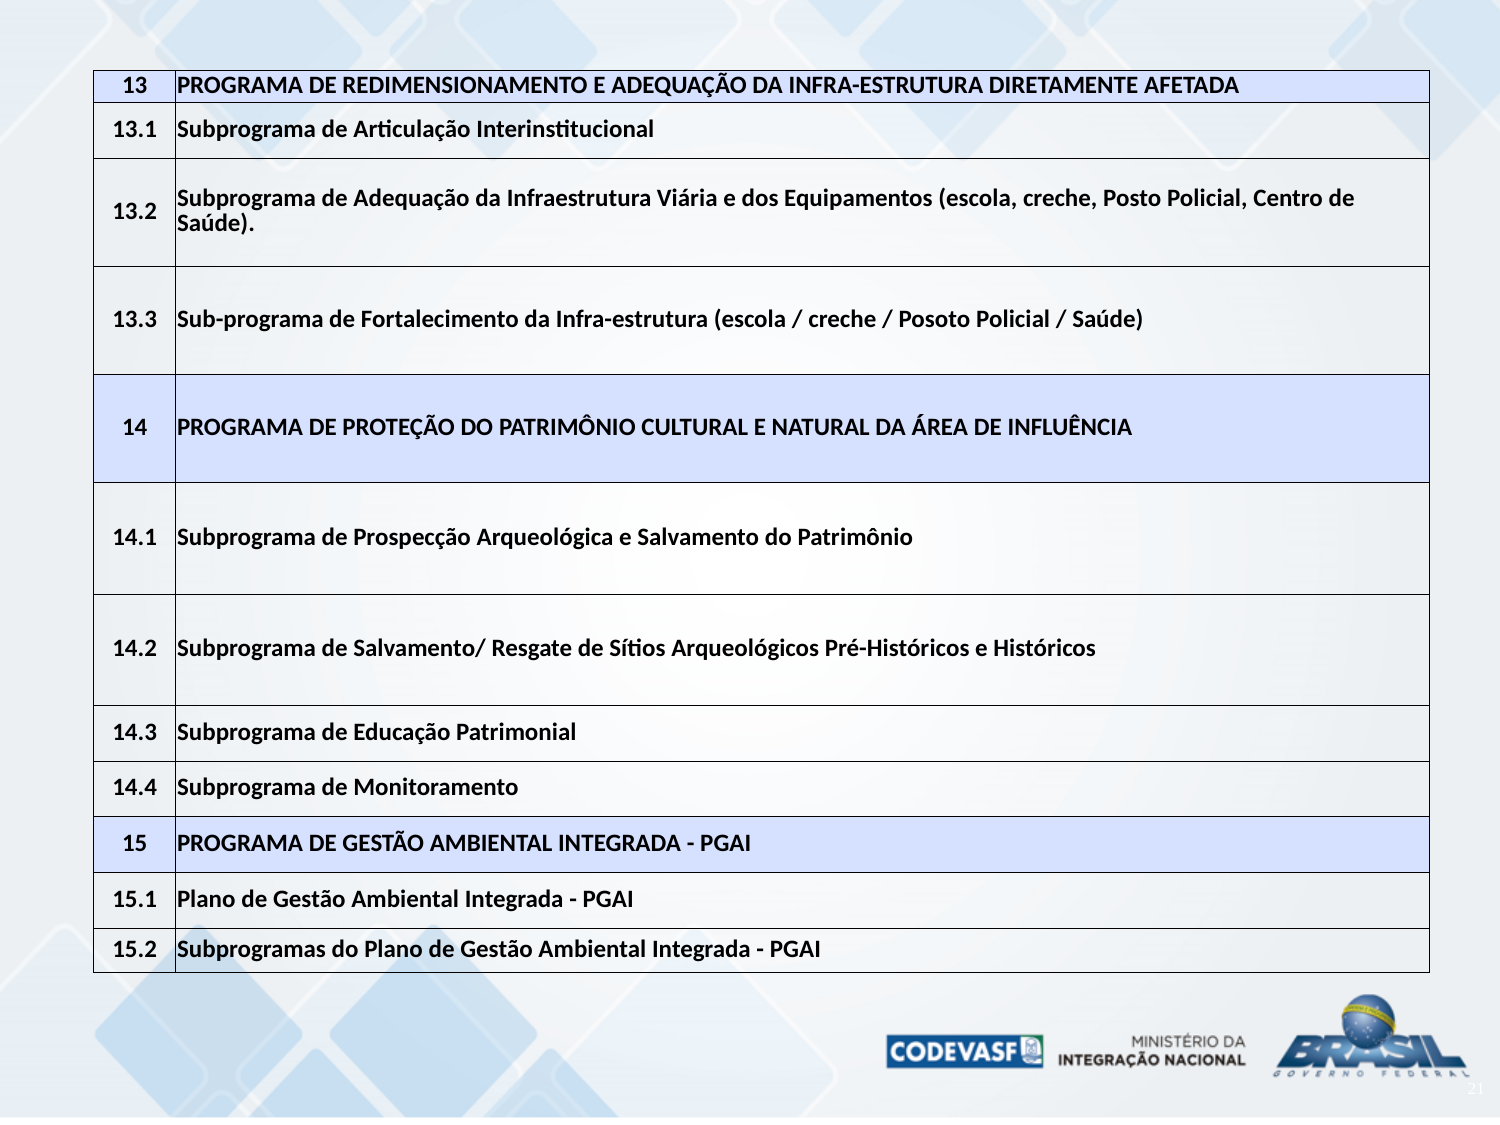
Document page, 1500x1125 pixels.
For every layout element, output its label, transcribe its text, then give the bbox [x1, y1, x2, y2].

table_cell Plano de Gestão Ambiental Integrada - PGAI [176, 873, 1429, 928]
table_cell Subprograma de Monitoramento [176, 762, 1429, 816]
table_cell 14.3 [94, 706, 175, 761]
table_cell Subprogramas do Plano de Gestão Ambiental Integrada - PGAI [176, 929, 1429, 972]
table_cell Subprograma de Salvamento/ Resgate de Sítios Arqueológicos Pré-Históricos e Históricos [176, 595, 1429, 705]
picture [0, 0, 1500, 1125]
table_cell 15 [94, 817, 175, 872]
table_header PROGRAMA DE REDIMENSIONAMENTO E ADEQUAÇÃO DA INFRA-ESTRUTURA DIRETAMENTE AFETADA [176, 71, 1429, 102]
table_cell 15.1 [94, 873, 175, 928]
table_cell 14 [94, 375, 175, 482]
table_cell Subprograma de Adequação da Infraestrutura Viária e dos Equipamentos (escola, creche, Posto Policial, Centro de Saúde). [176, 159, 1429, 266]
table_cell 14.2 [94, 595, 175, 705]
table_cell 14.4 [94, 762, 175, 816]
table_cell Subprograma de Educação Patrimonial [176, 706, 1429, 761]
table_cell 13.2 [94, 159, 175, 266]
table_header 13 [94, 71, 175, 102]
table_cell Sub-programa de Fortalecimento da Infra-estrutura (escola / creche / Posoto Policial / Saúde) [176, 267, 1429, 374]
table_cell PROGRAMA DE PROTEÇÃO DO PATRIMÔNIO CULTURAL E NATURAL DA ÁREA DE INFLUÊNCIA [176, 375, 1429, 482]
table_cell Subprograma de Articulação Interinstitucional [176, 103, 1429, 158]
table_cell 14.1 [94, 483, 175, 594]
table_cell 13.1 [94, 103, 175, 158]
table_cell Subprograma de Prospecção Arqueológica e Salvamento do Patrimônio [176, 483, 1429, 594]
slide_number 21 [1187, 1049, 1500, 1125]
table_cell 15.2 [94, 929, 175, 972]
table_cell 13.3 [94, 267, 175, 374]
table_cell PROGRAMA DE GESTÃO AMBIENTAL INTEGRADA - PGAI [176, 817, 1429, 872]
